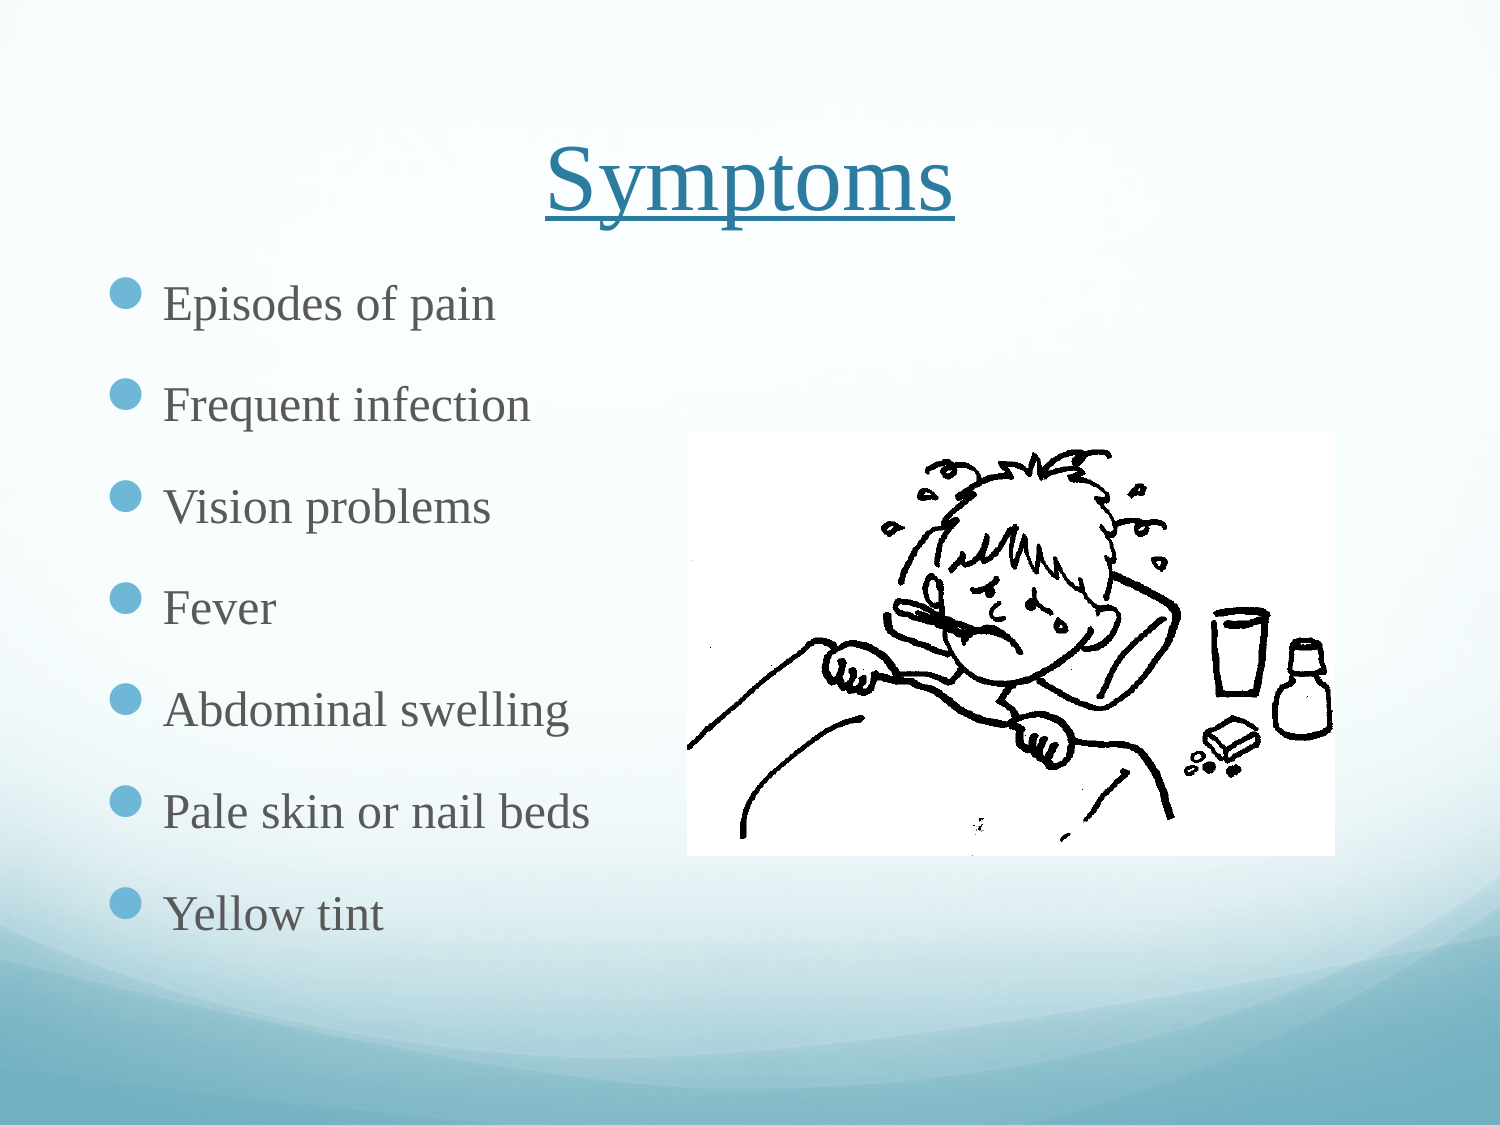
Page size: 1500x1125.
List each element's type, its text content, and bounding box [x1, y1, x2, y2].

title Symptoms [90, 17, 1410, 237]
picture [687, 432, 1335, 856]
list Episodes of pain Frequent infection Vision problems Fever Abdominal swelling Pale skin or nail beds Yellow tint [90, 262, 1410, 975]
